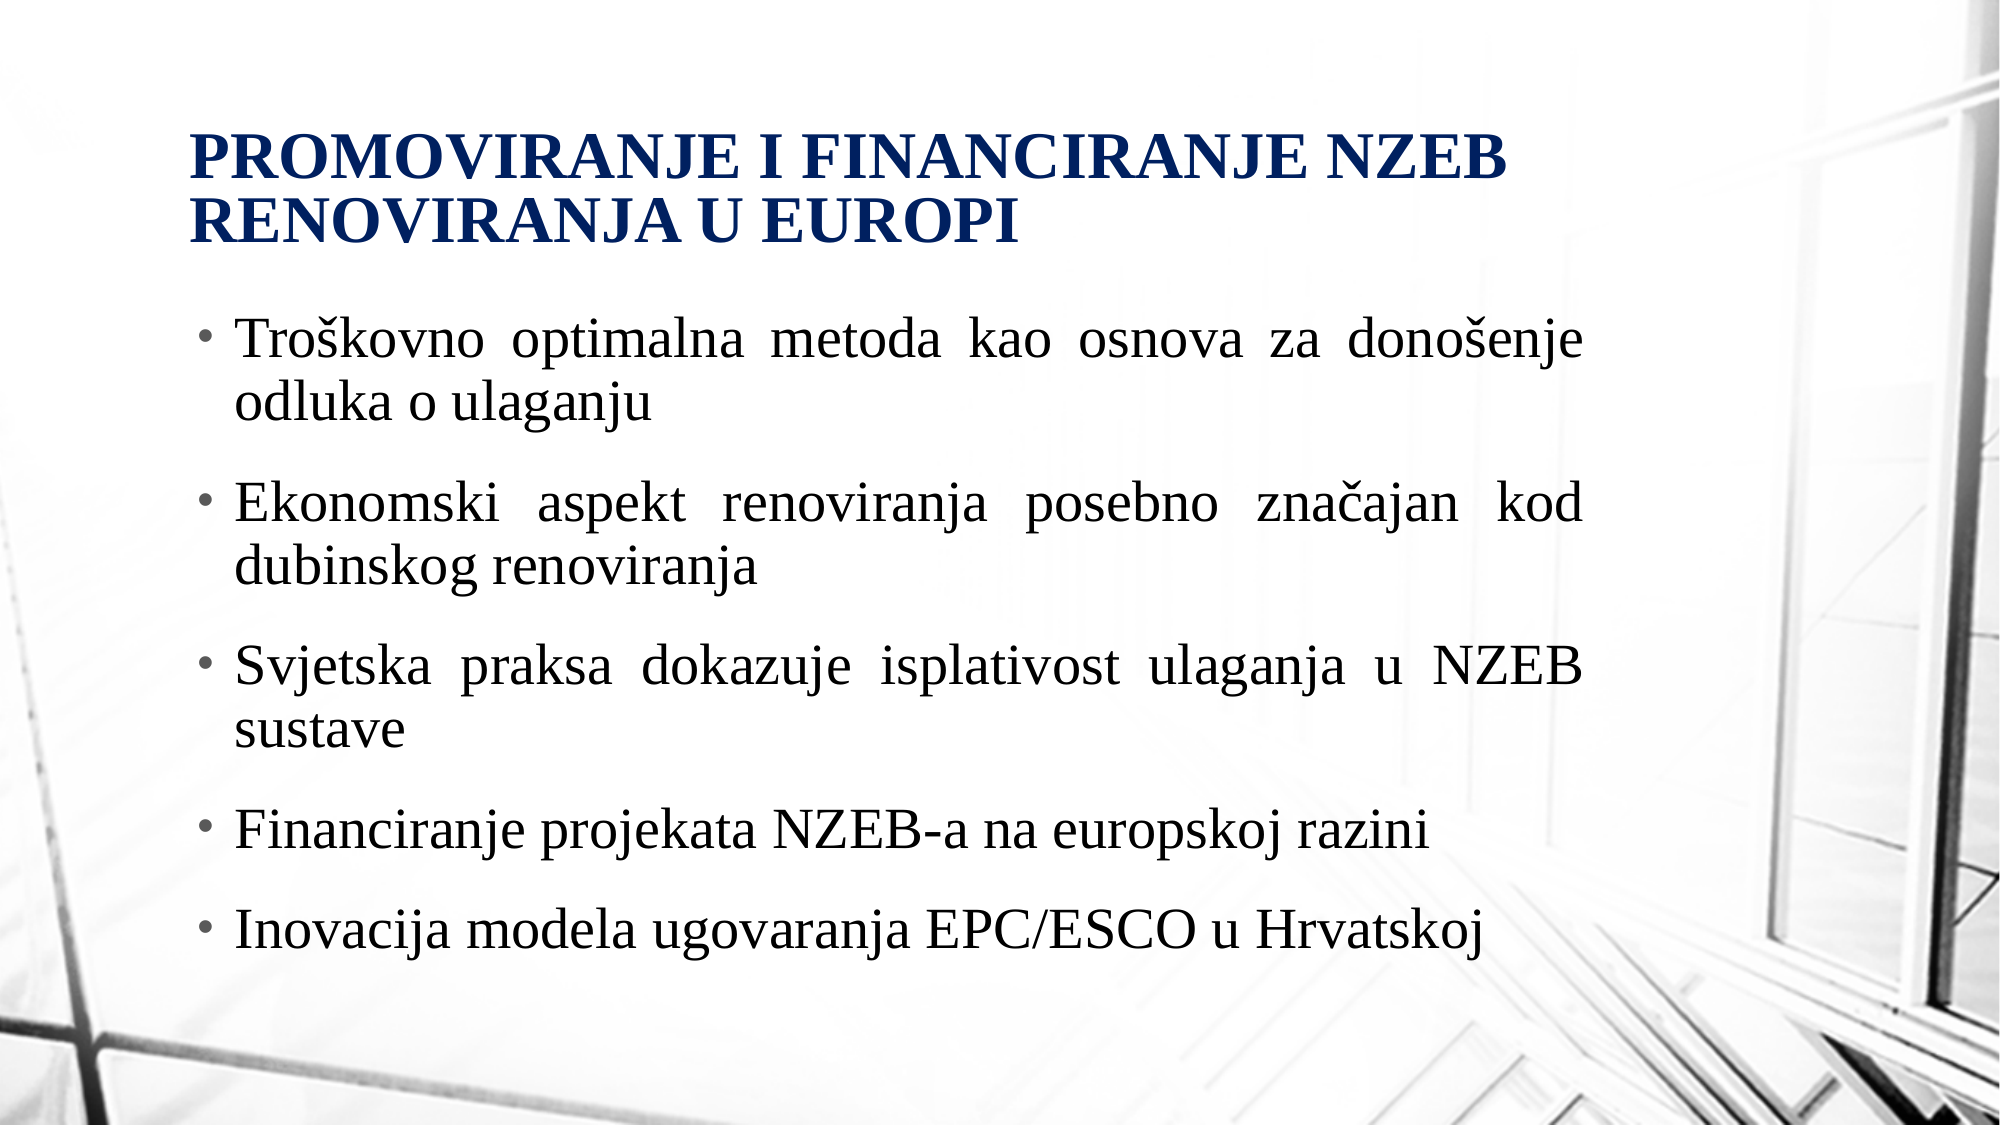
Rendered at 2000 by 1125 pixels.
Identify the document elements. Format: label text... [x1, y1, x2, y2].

title PROMOVIRANJE I FINANCIRANJE NZEB RENOVIRANJA U EUROPI [174, 87, 1600, 263]
picture [0, 0, 2000, 1125]
list Troškovno optimalna metoda kao osnova za donošenje odluka o ulaganju Ekonomski aspekt renoviranja posebno značajan kod dubinskog renoviranja Svjetska praksa dokazuje isplativost ulaganja u NZEB sustave Financiranje projekata NZEB-a na europskoj razini Inovacija modela ugovaranja EPC/ESCO u Hrvatskoj [174, 299, 1600, 988]
